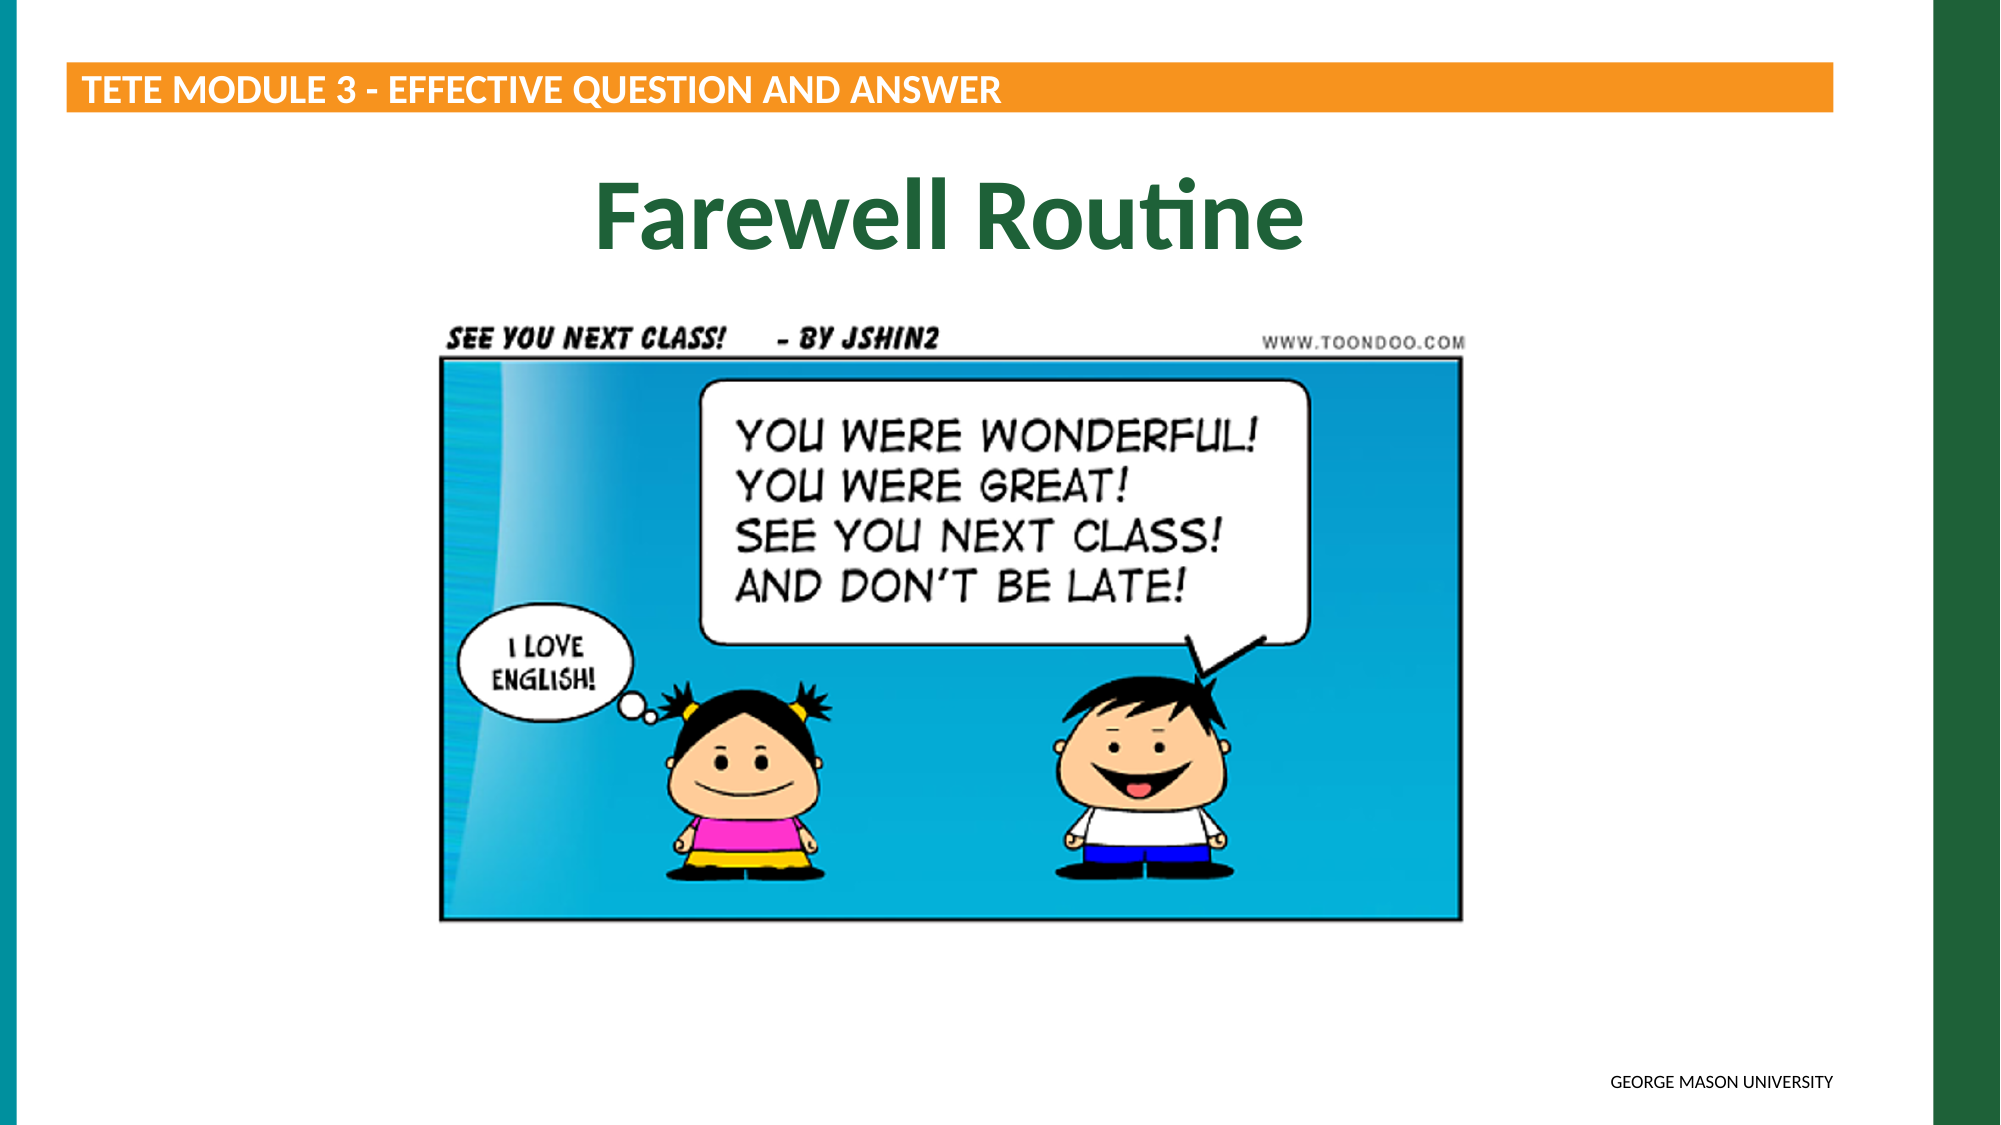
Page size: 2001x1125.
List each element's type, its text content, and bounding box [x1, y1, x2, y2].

text_box Farewell Routine [66, 139, 1834, 365]
list TETE MODULE 3 - EFFECTIVE QUESTION AND ANSWER [66, 62, 1834, 113]
picture [433, 303, 1467, 931]
